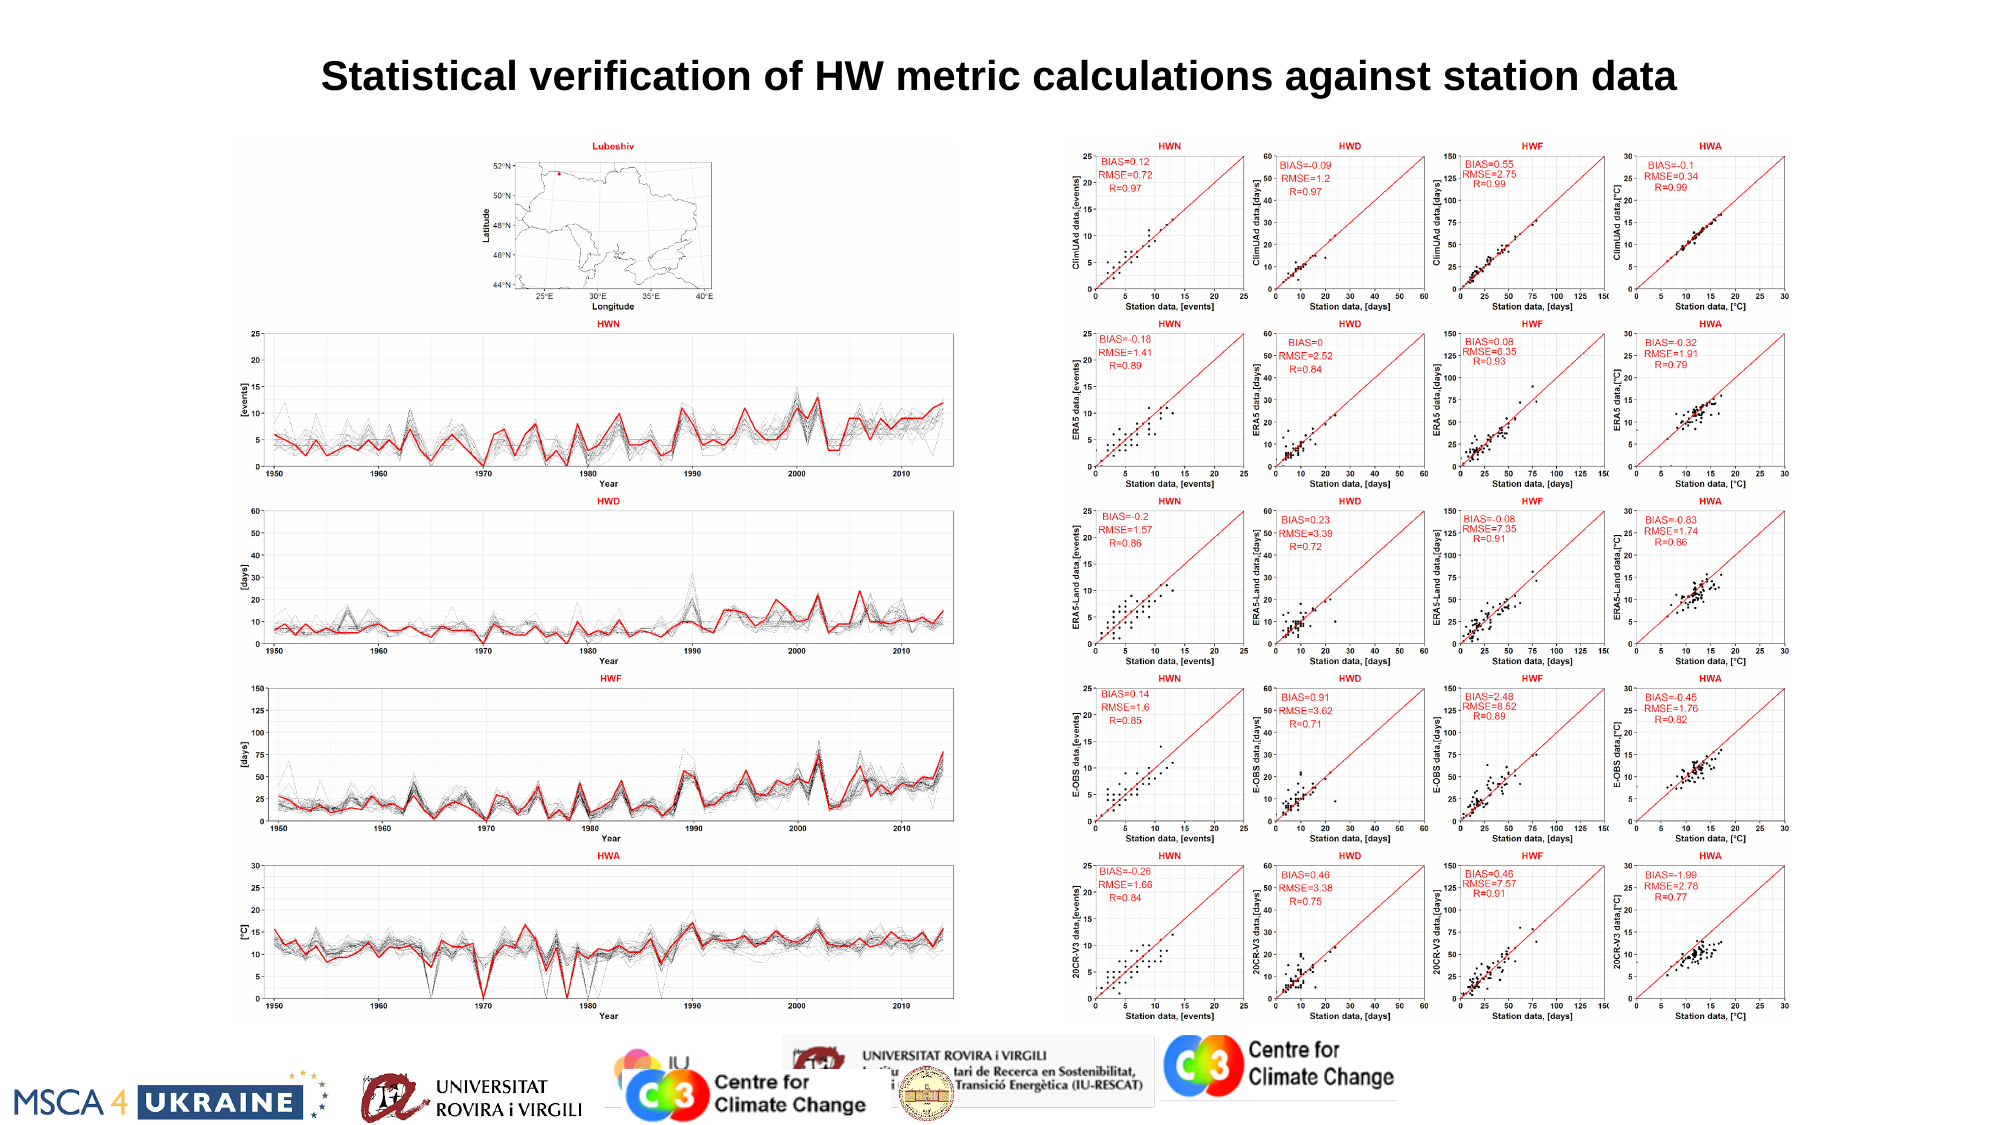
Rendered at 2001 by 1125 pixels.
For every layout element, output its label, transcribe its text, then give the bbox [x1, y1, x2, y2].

picture [0, 1061, 349, 1125]
picture [1068, 138, 1789, 1025]
picture [359, 1070, 582, 1125]
text_box Statistical verification of HW metric calculations against station data [112, 41, 1887, 107]
picture [236, 138, 958, 1025]
picture [603, 1035, 1398, 1125]
